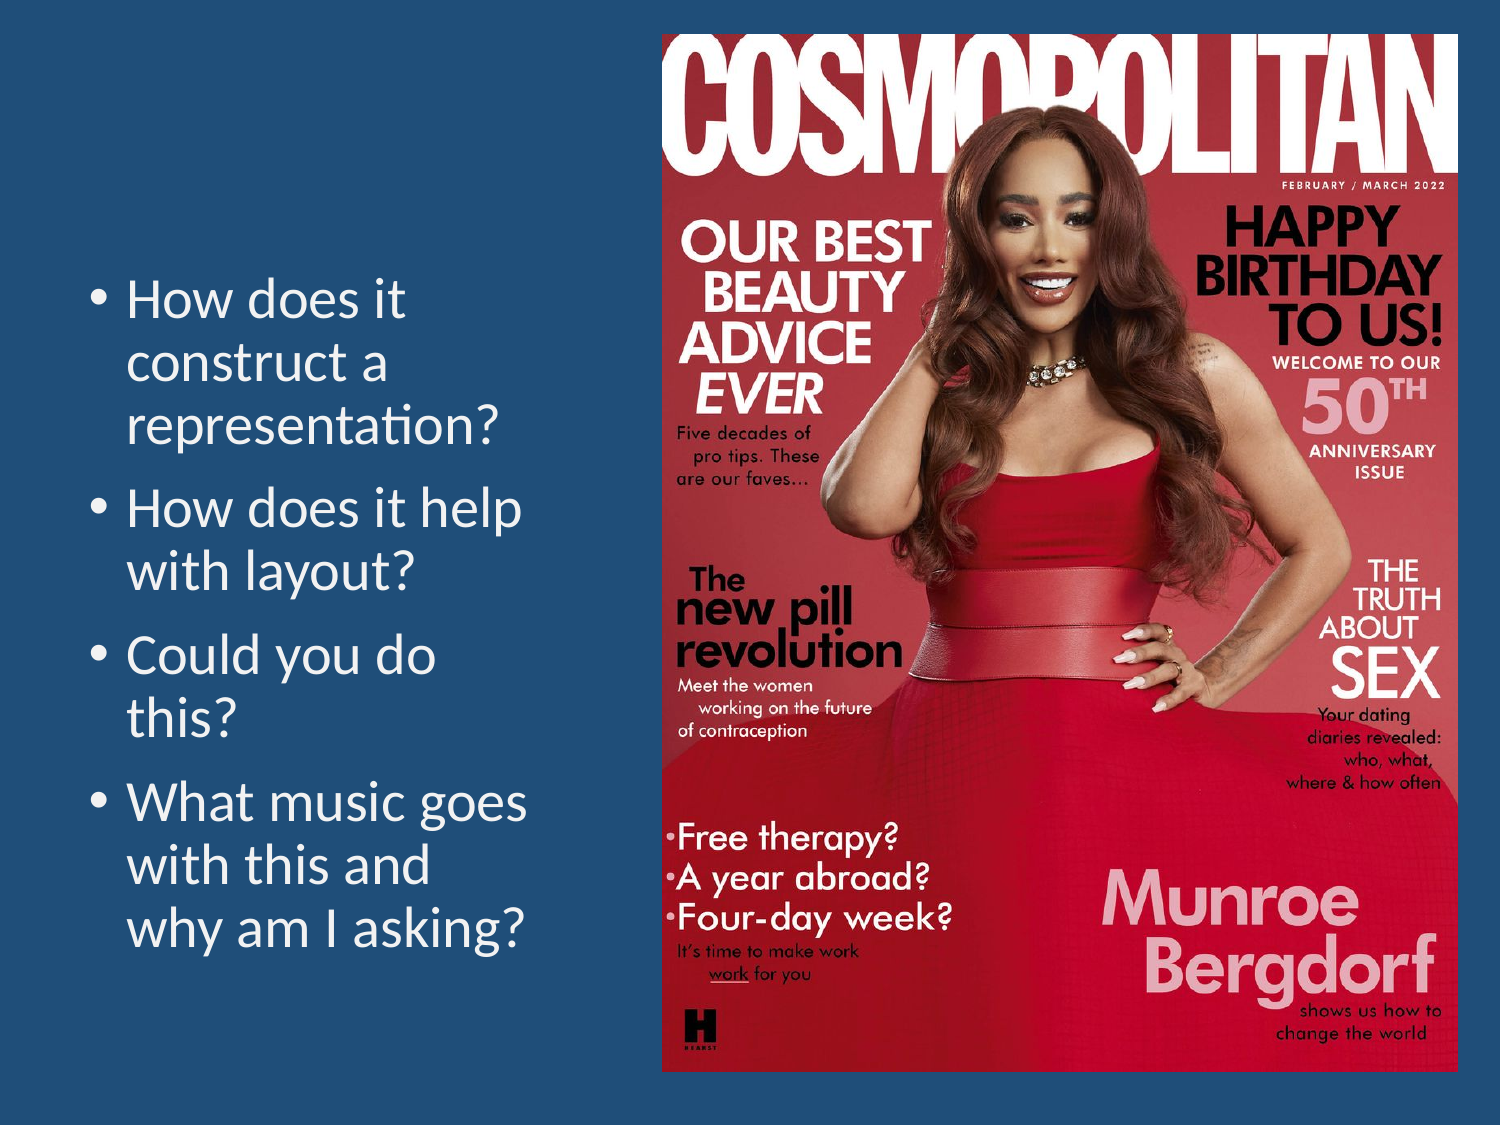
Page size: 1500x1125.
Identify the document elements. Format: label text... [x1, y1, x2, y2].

picture [662, 34, 1458, 1072]
list How does it construct a representation? How does it help with layout? Could you do this? What music goes with this and why am I asking? [73, 260, 555, 975]
